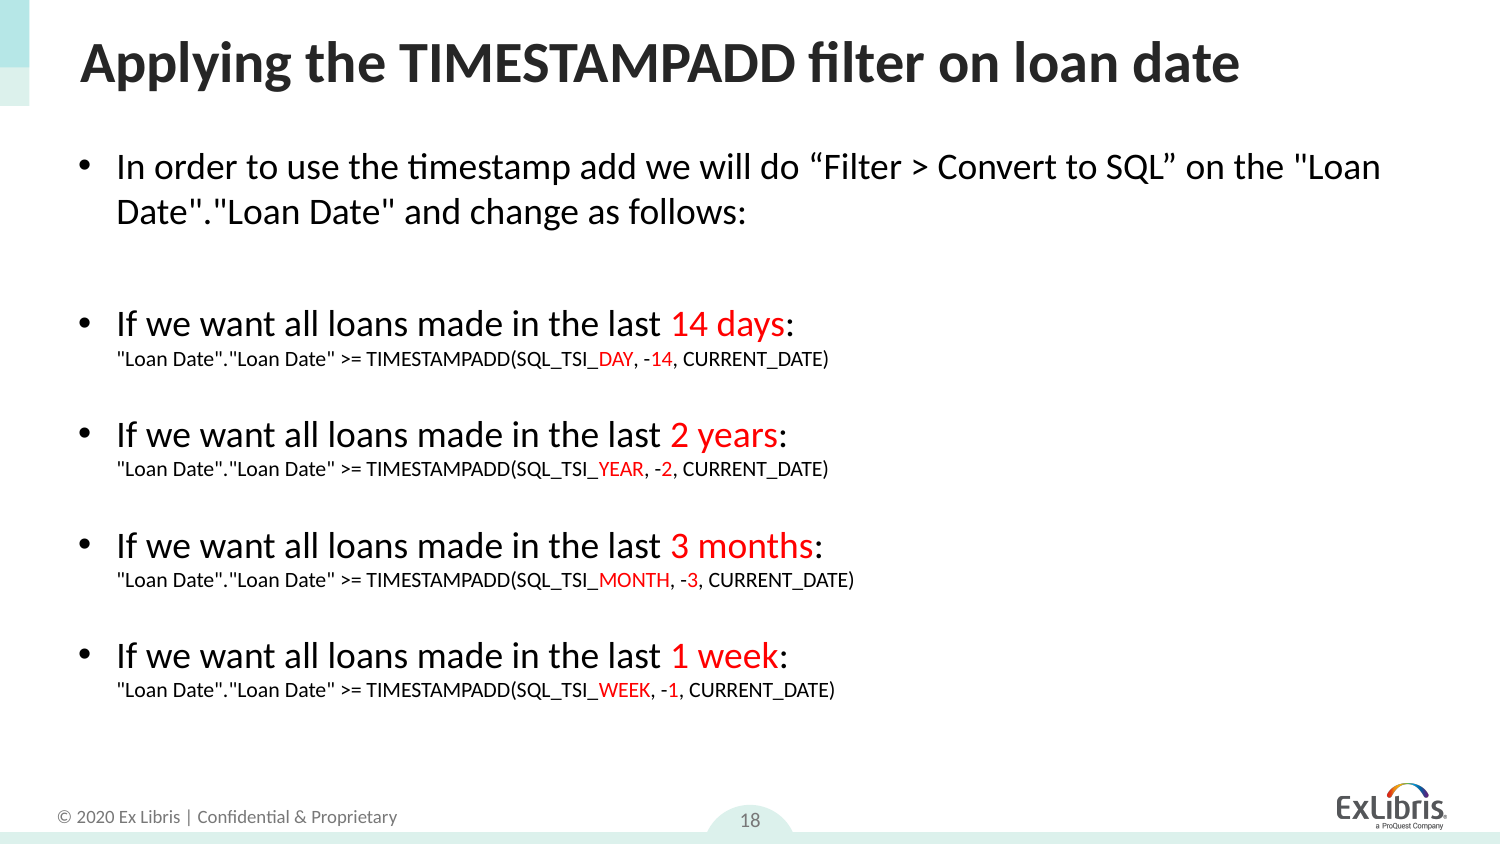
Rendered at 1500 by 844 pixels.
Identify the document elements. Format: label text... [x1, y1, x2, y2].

text_box If we want all loans made in the last 14 days: "Loan Date"."Loan Date" >= TIMESTAMPADD(SQL_TSI_DAY, -14, CURRENT_DATE) If we want all loans made in the last 2 years: "Loan Date"."Loan Date" >= TIMESTAMPADD(SQL_TSI_YEAR, -2, CURRENT_DATE) If we want all loans made in the last 3 months: "Loan Date"."Loan Date" >= TIMESTAMPADD(SQL_TSI_MONTH, -3, CURRENT_DATE) If we want all loans made in the last 1 week: "Loan Date"."Loan Date" >= TIMESTAMPADD(SQL_TSI_WEEK, -1, CURRENT_DATE) [63, 291, 1424, 741]
text_box In order to use the timestamp add we will do “Filter > Convert to SQL” on the "Loan Date"."Loan Date" and change as follows: [63, 134, 1435, 318]
title Applying the TIMESTAMPADD filter on loan date [64, 11, 1447, 107]
picture [1337, 783, 1447, 830]
slide_number 18 [705, 789, 795, 844]
